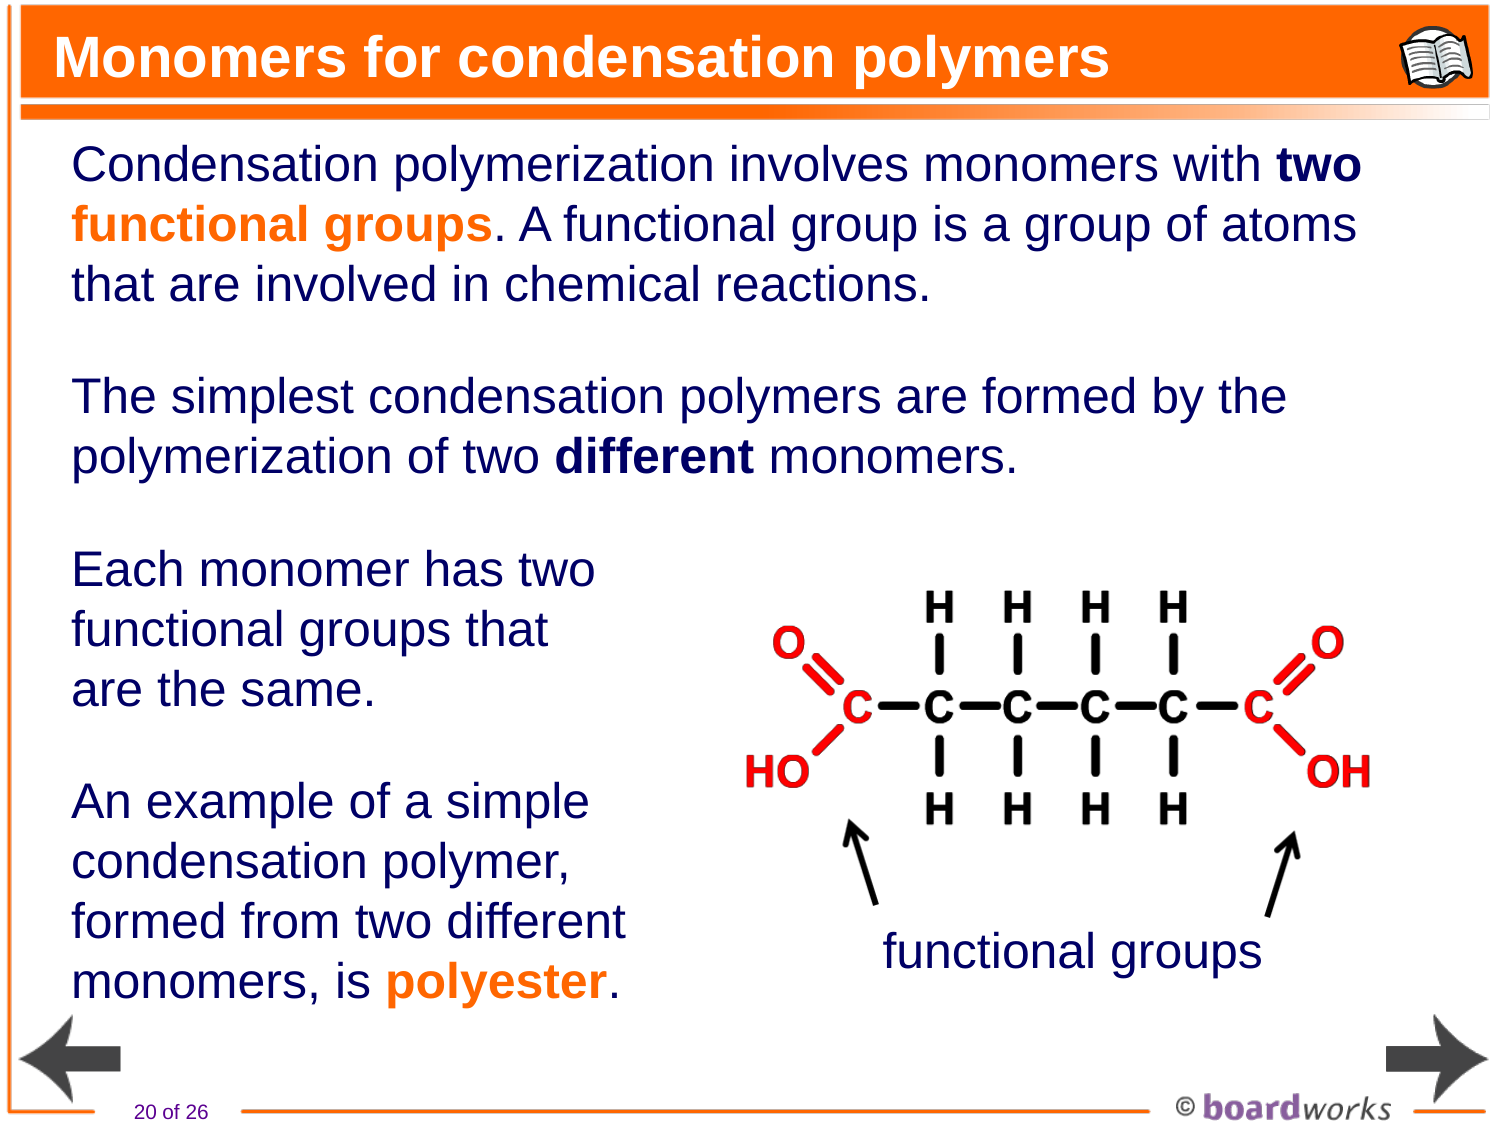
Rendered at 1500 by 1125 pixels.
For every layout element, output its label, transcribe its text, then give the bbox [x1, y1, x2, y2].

text_box Condensation polymerization involves monomers with two functional groups. A functional group is a group of atoms that are involved in chemical reactions. [56, 123, 1400, 319]
text_box Each monomer has two functional groups that are the same. [56, 528, 632, 724]
text_box An example of a simple condensation polymer, formed from two different monomers, is polyester. [56, 761, 699, 1017]
title Monomers for condensation polymers [38, 8, 1308, 100]
text_box The simplest condensation polymers are formed by the polymerization of two different monomers. [56, 356, 1400, 492]
text_box functional groups [867, 910, 1300, 986]
picture [0, 0, 1500, 1125]
